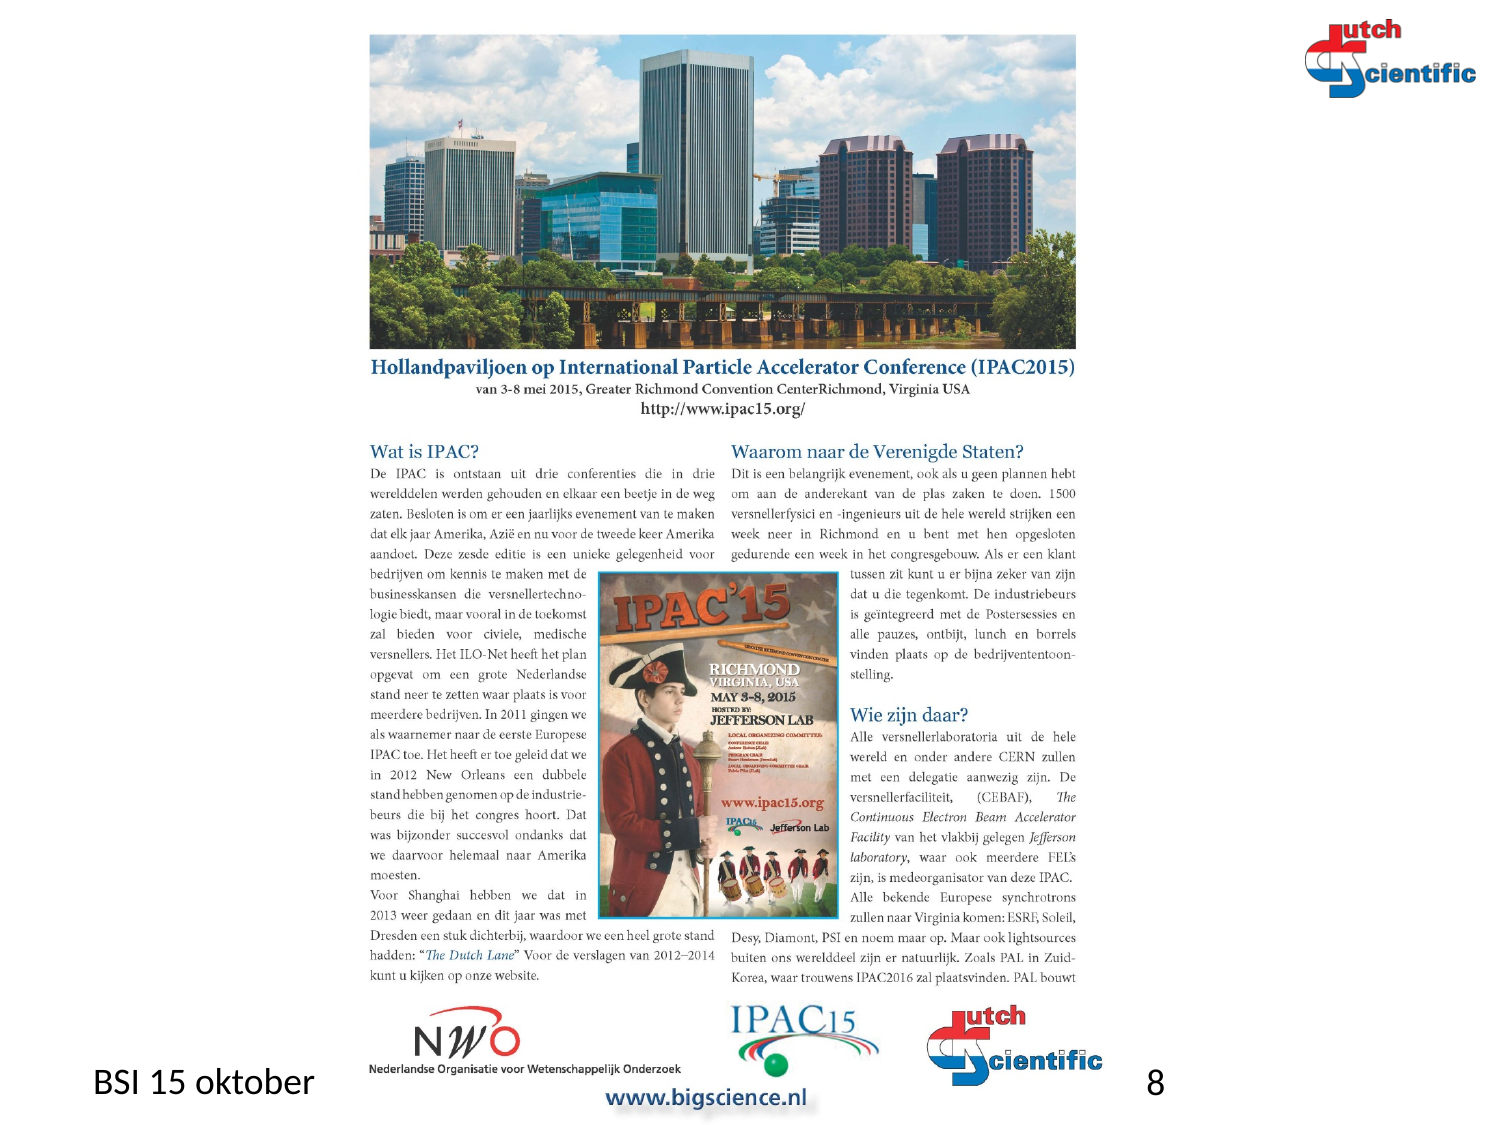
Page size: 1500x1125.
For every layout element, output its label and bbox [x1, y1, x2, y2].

picture [1305, 19, 1476, 98]
picture [324, 0, 1121, 1125]
